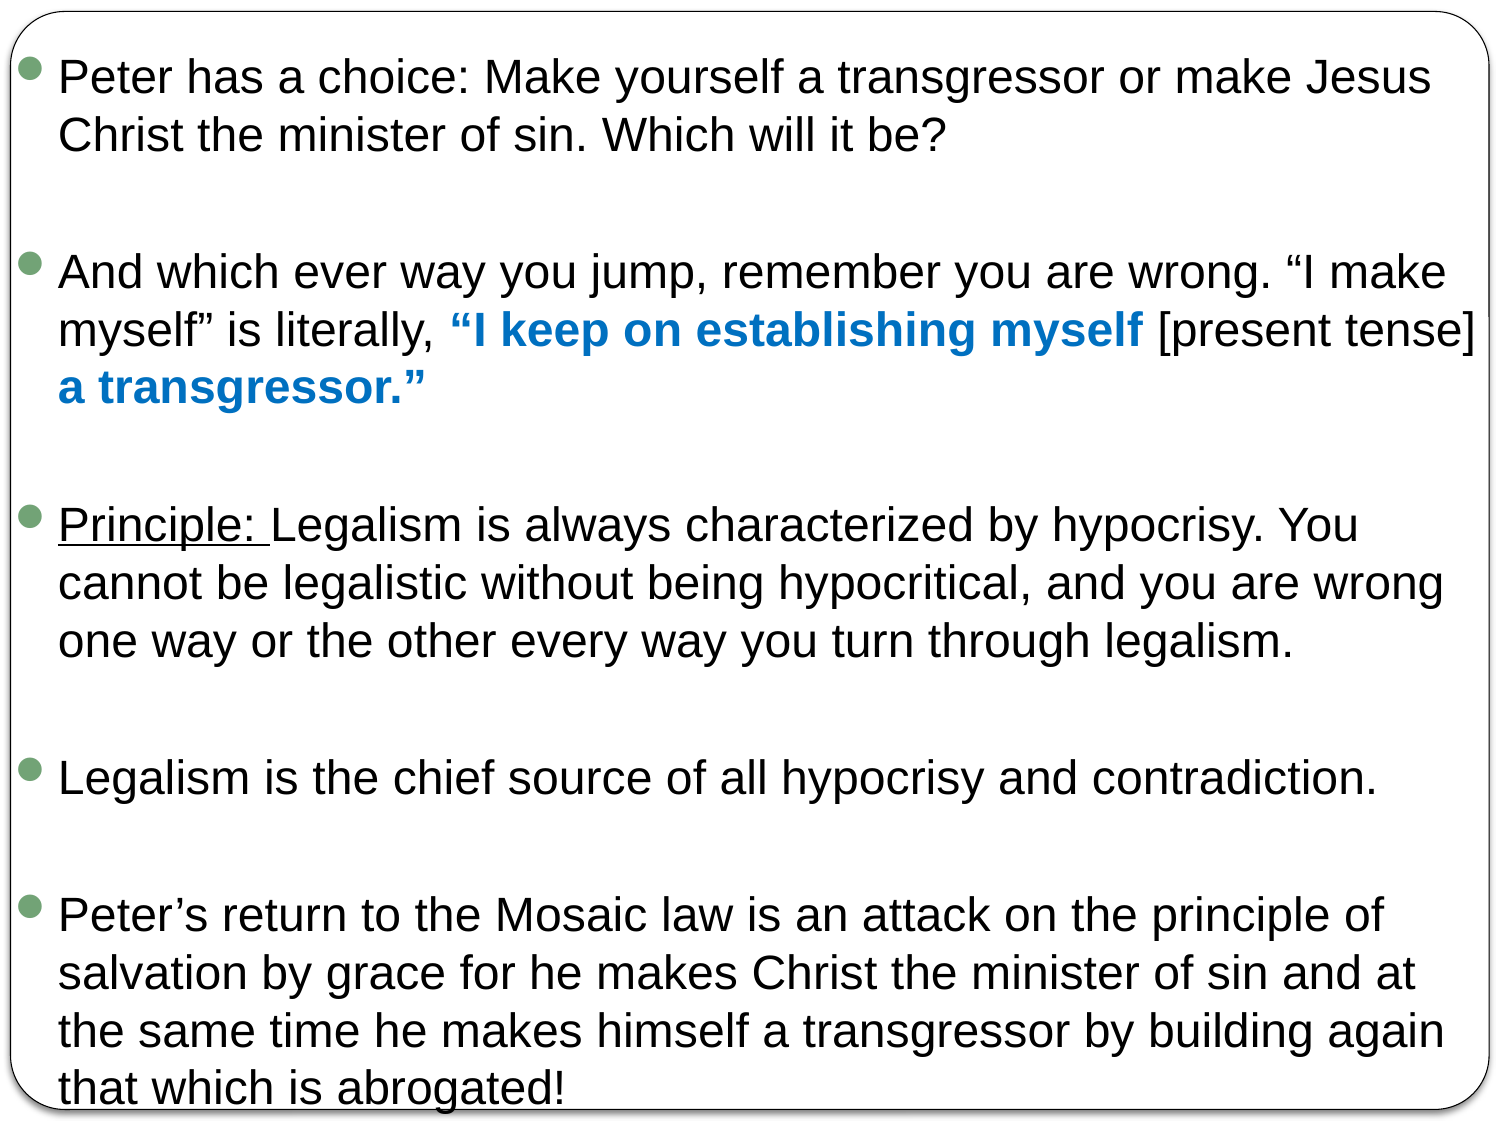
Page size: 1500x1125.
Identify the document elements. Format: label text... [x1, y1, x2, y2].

list Peter has a choice: Make yourself a transgressor or make Jesus Christ the minister of sin. Which will it be? And which ever way you jump, remember you are wrong. “I make myself” is literally, “I keep on establishing myself [present tense] a transgressor.” Principle: Legalism is always characterized by hypocrisy. You cannot be legalistic without being hypocritical, and you are wrong one way or the other every way you turn through legalism. Legalism is the chief source of all hypocrisy and contradiction. Peter’s return to the Mosaic law is an attack on the principle of salvation by grace for he makes Christ the minister of sin and at the same time he makes himself a transgressor by building again that which is abrogated! [0, 37, 1500, 1125]
